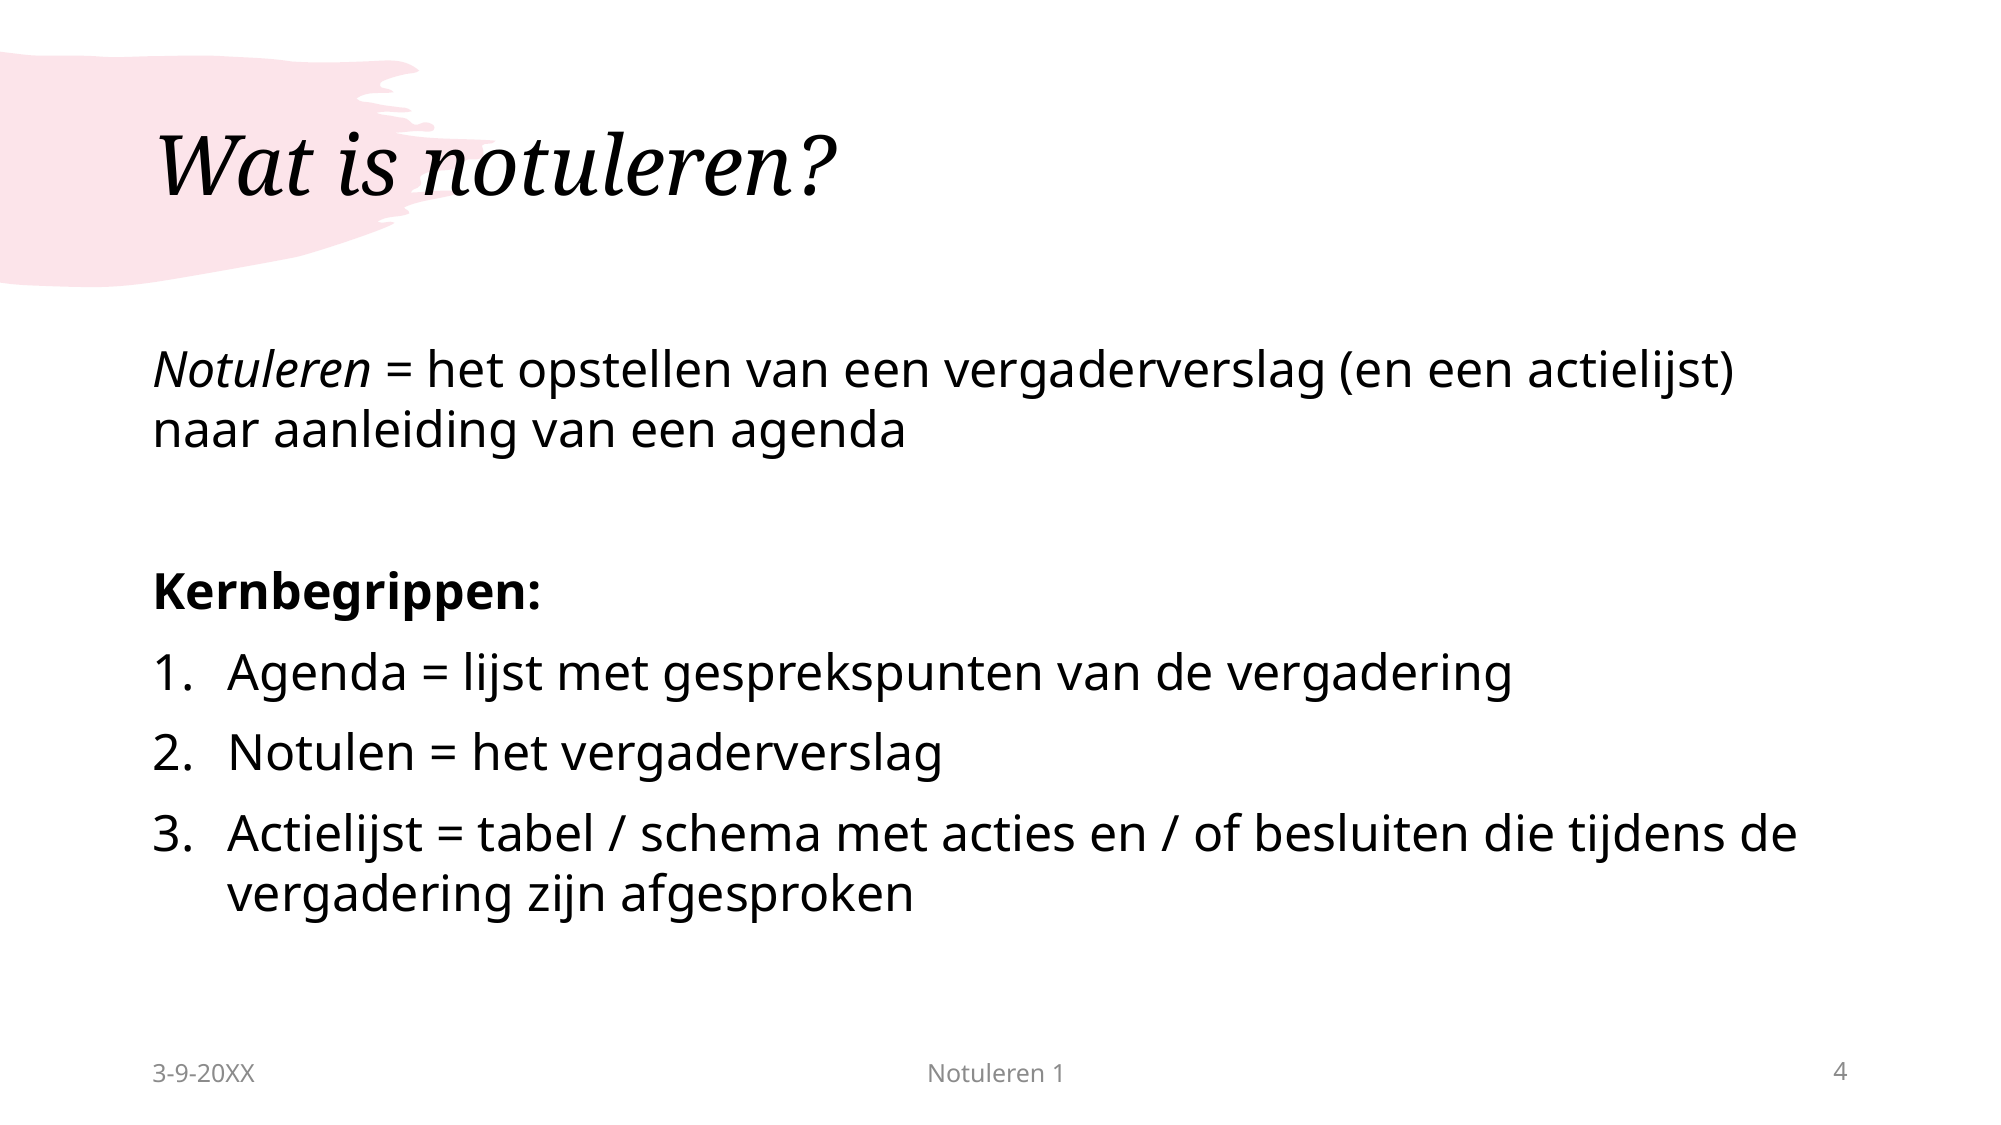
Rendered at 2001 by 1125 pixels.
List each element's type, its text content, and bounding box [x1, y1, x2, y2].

footer Notuleren 1 [662, 1042, 1338, 1103]
title Wat is notuleren? [137, 59, 1863, 278]
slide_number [137, 1042, 588, 1103]
list Notuleren = het opstellen van een vergaderverslag (en een actielijst) naar aanleiding van een agenda Kernbegrippen: Agenda = lijst met gesprekspunten van de vergadering Notulen = het vergaderverslag Actielijst = tabel / schema met acties en / of besluiten die tijdens de vergadering zijn afgesproken [137, 329, 1863, 1013]
slide_number 4 [1412, 1042, 1863, 1103]
